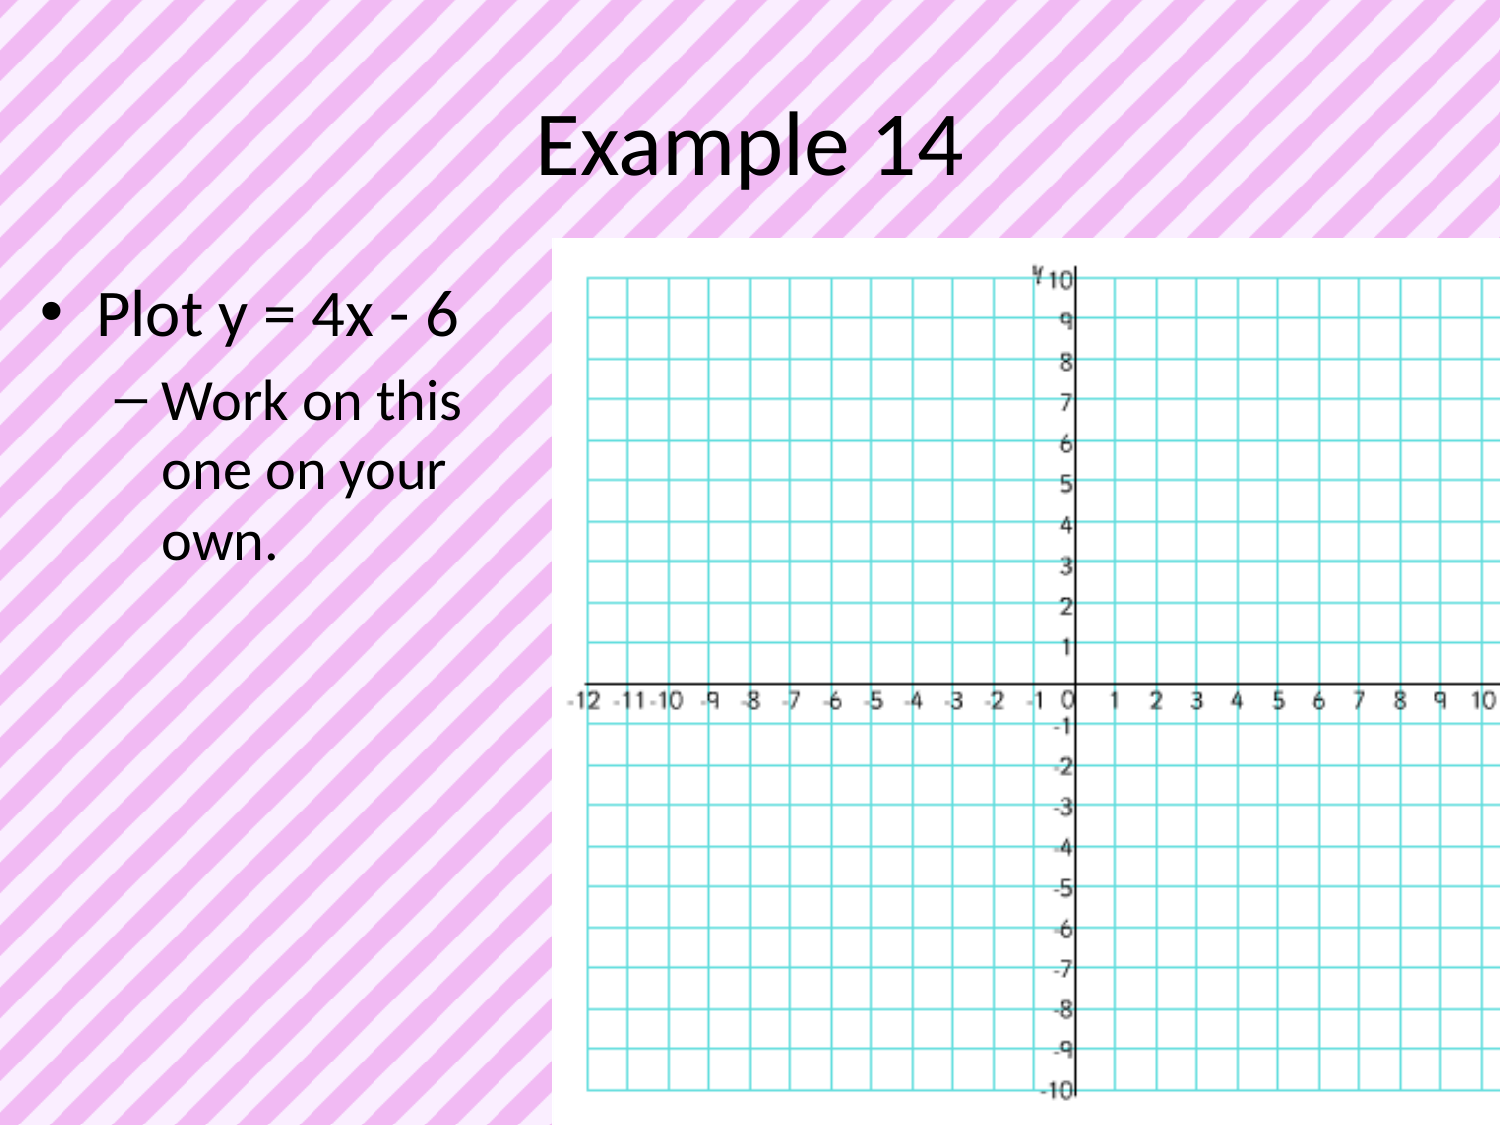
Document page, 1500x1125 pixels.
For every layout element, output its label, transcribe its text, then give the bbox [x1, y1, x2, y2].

list Plot y = 4x - 6 Work on this one on your own. [24, 262, 219, 1005]
title Example 14 [75, 45, 1425, 233]
picture [0, 0, 1500, 1125]
